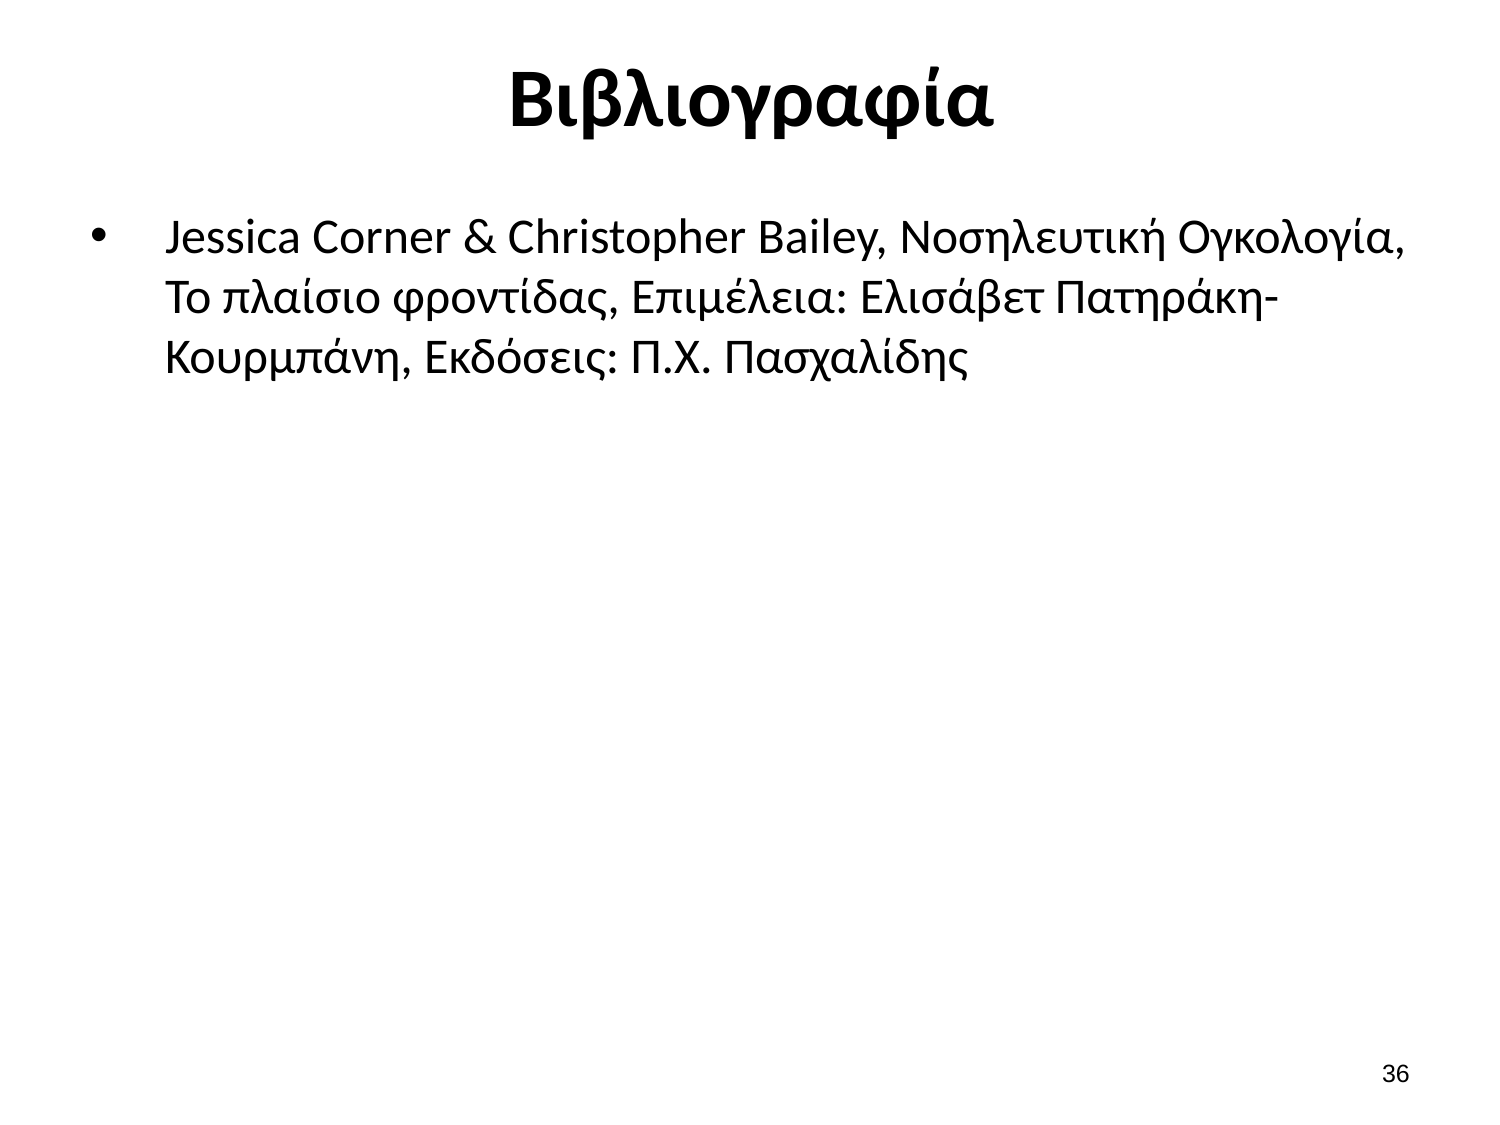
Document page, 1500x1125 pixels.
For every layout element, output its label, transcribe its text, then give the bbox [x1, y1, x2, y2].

list Jessica Corner & Christopher Bailey, Νοσηλευτική Ογκολογία, Το πλαίσιο φροντίδας, Επιμέλεια: Ελισάβετ Πατηράκη-Κουρμπάνη, Εκδόσεις: Π.Χ. Πασχαλίδης [75, 196, 1425, 1024]
title Βιβλιογραφία [76, 19, 1427, 169]
slide_number 35 [1074, 1042, 1425, 1103]
